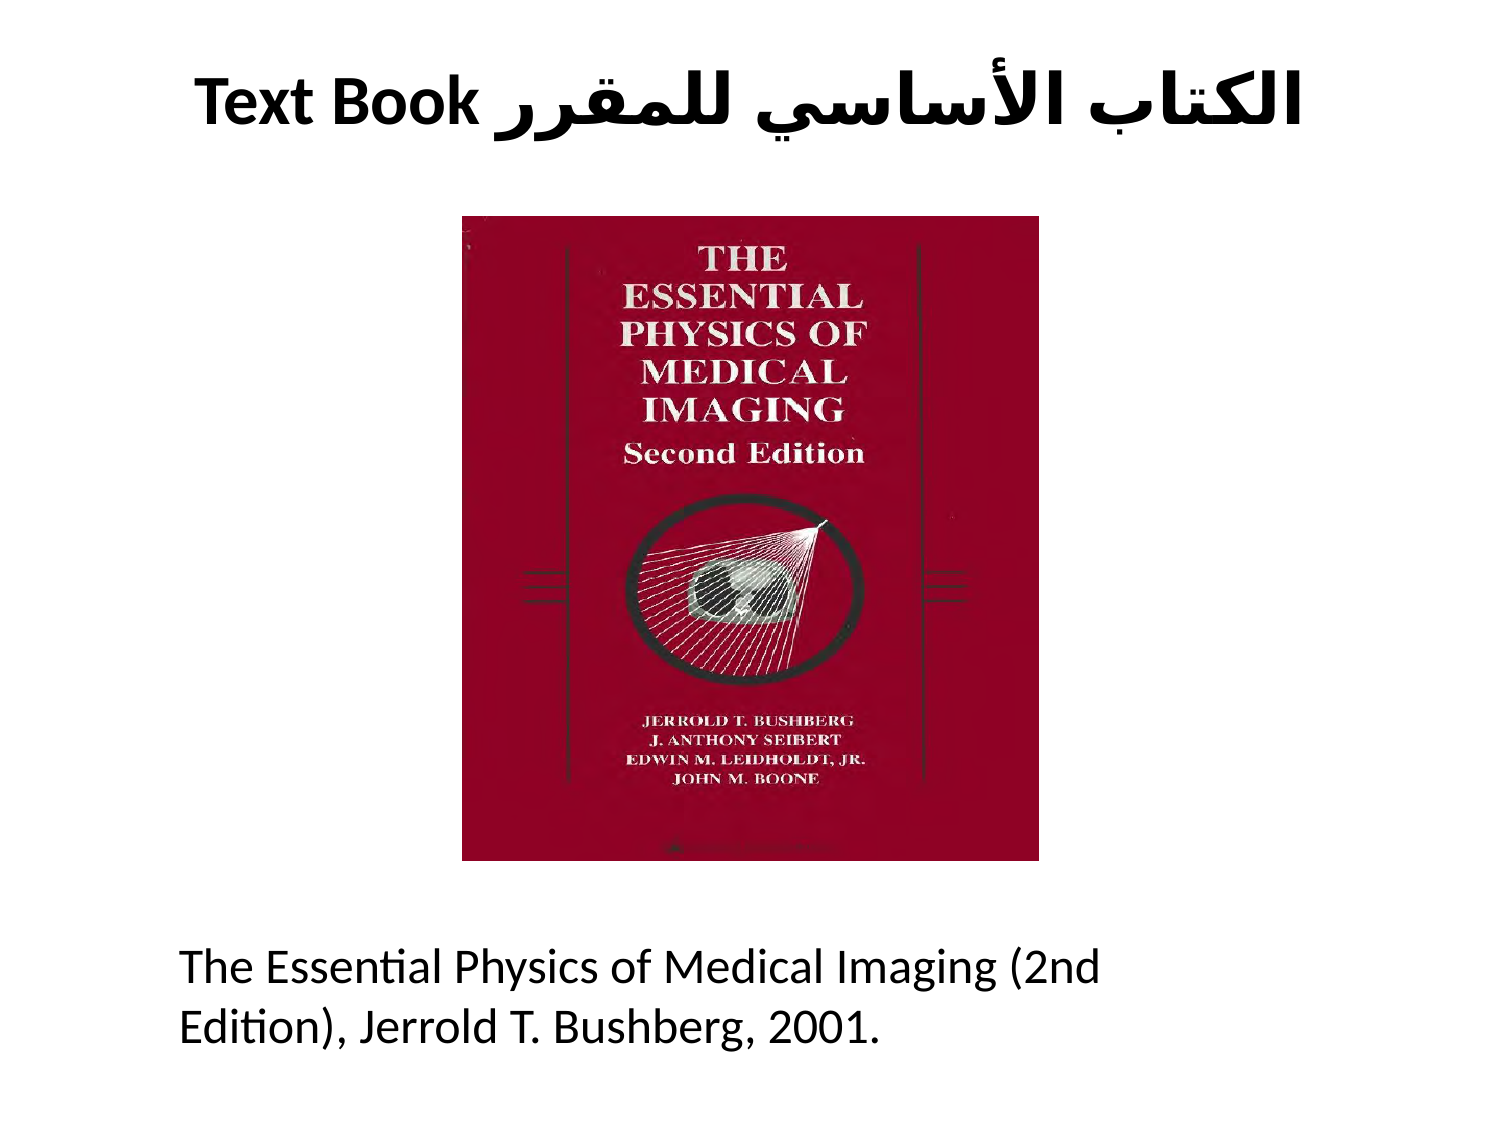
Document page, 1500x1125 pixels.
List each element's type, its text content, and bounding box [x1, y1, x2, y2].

title Text Book الكتاب الأساسي للمقرر [75, 45, 1425, 233]
picture [461, 198, 1039, 861]
text_box The Essential Physics of Medical Imaging (2nd Edition), Jerrold T. Bushberg, 2001. [164, 925, 1207, 1106]
